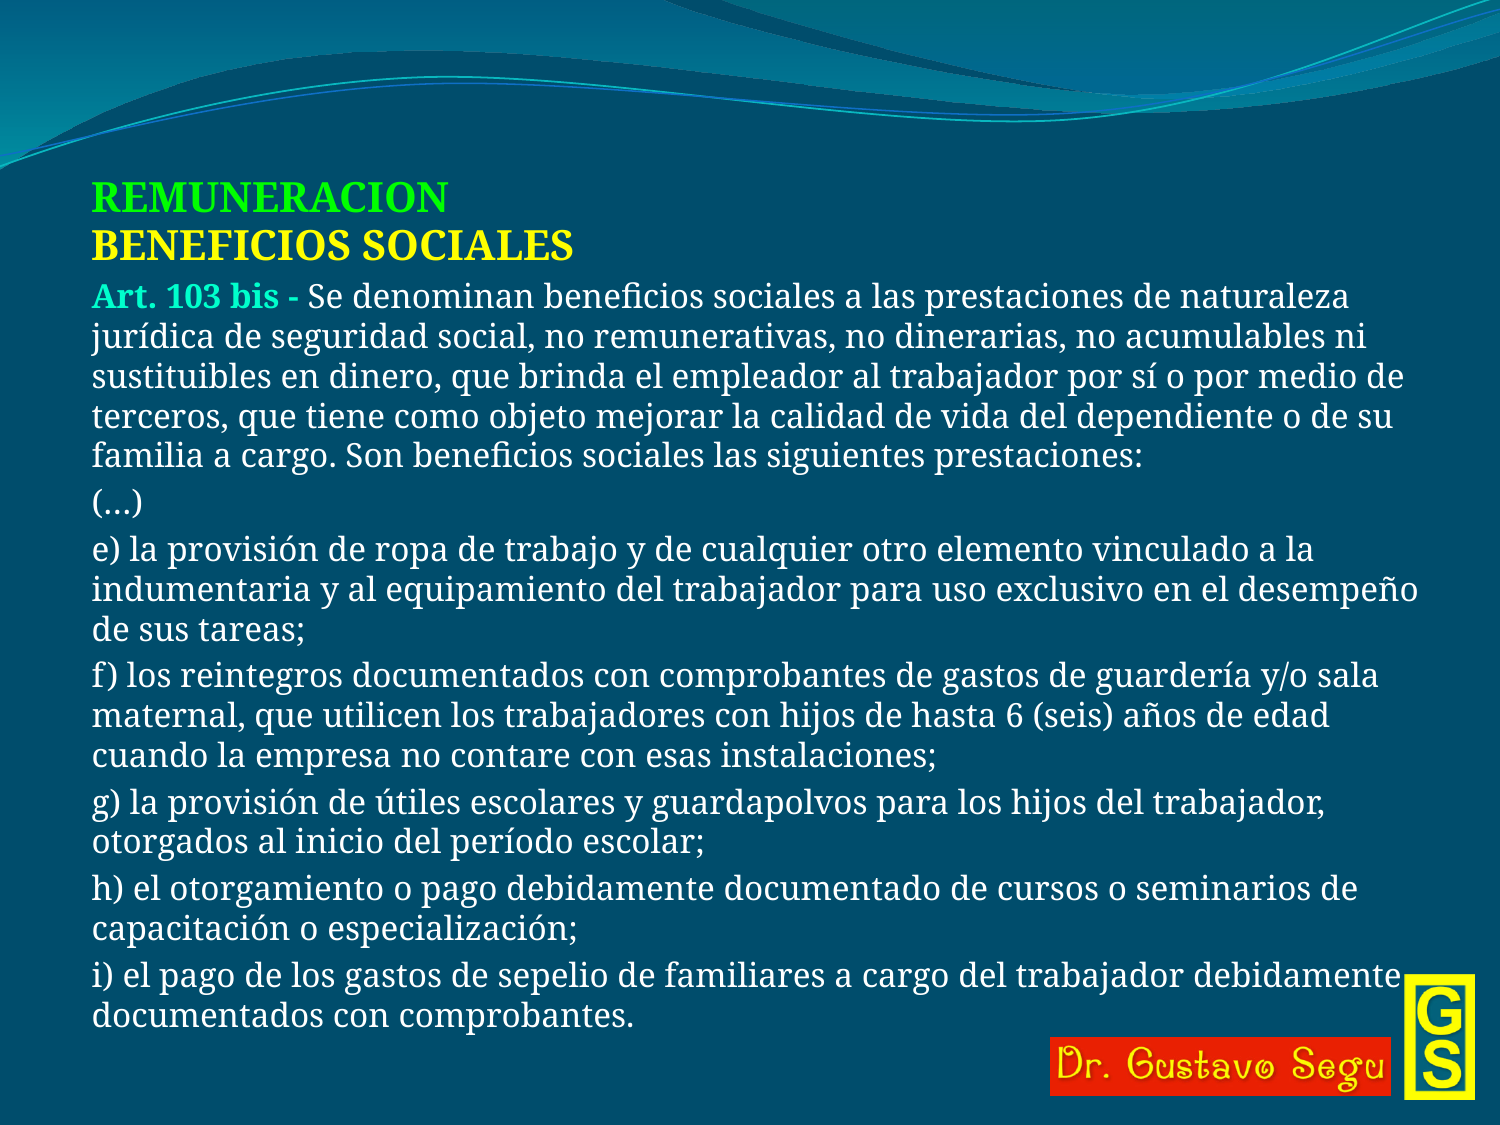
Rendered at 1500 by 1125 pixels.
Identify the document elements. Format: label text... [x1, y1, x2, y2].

picture [1051, 1038, 1390, 1095]
title [64, 54, 1441, 150]
picture [1405, 975, 1474, 1099]
table_cell Remuneraciones no superiores al doble del SMVM mensual [1043, 977, 1451, 1112]
list REMUNERACION BENEFICIOS SOCIALES Art. 103 bis - Se denominan beneficios sociales a las prestaciones de naturaleza jurídica de seguridad social, no remunerativas, no dinerarias, no acumulables ni sustituibles en dinero, que brinda el empleador al trabajador por sí o por medio de terceros, que tiene como objeto mejorar la calidad de vida del dependiente o de su familia a cargo. Son beneficios sociales las siguientes prestaciones: (…) e) la provisión de ropa de trabajo y de cualquier otro elemento vinculado a la indumentaria y al equipamiento del trabajador para uso exclusivo en el desempeño de sus tareas; f) los reintegros documentados con comprobantes de gastos de guardería y/o sala maternal, que utilicen los trabajadores con hijos de hasta 6 (seis) años de edad cuando la empresa no contare con esas instalaciones; g) la provisión de útiles escolares y guardapolvos para los hijos del trabajador, otorgados al inicio del período escolar; h) el otorgamiento o pago debidamente documentado de cursos o seminarios de capacitación o especialización; i) el pago de los gastos de sepelio de familiares a cargo del trabajador debidamente documentados con comprobantes. [76, 172, 1451, 1125]
